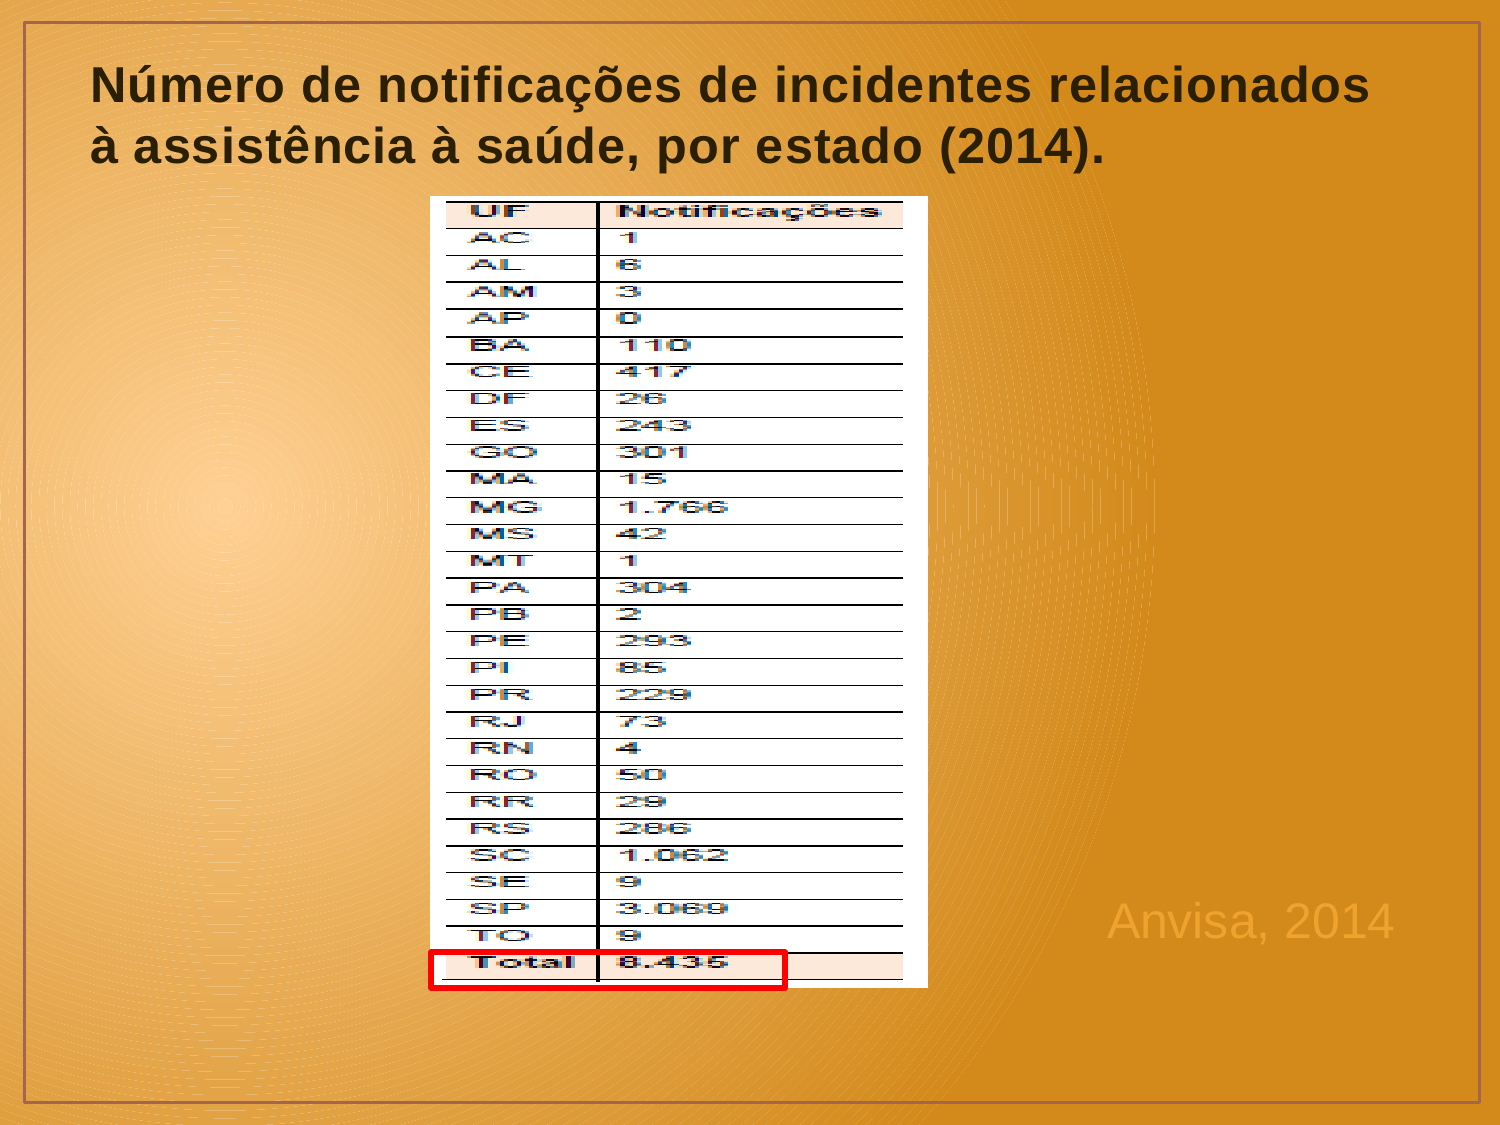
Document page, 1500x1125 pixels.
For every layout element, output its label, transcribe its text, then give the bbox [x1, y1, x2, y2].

text_box Anvisa, 2014 [1092, 881, 1459, 957]
picture [430, 196, 928, 988]
title Número de notificações de incidentes relacionados à assistência à saúde, por estado (2014). [75, 45, 1425, 233]
